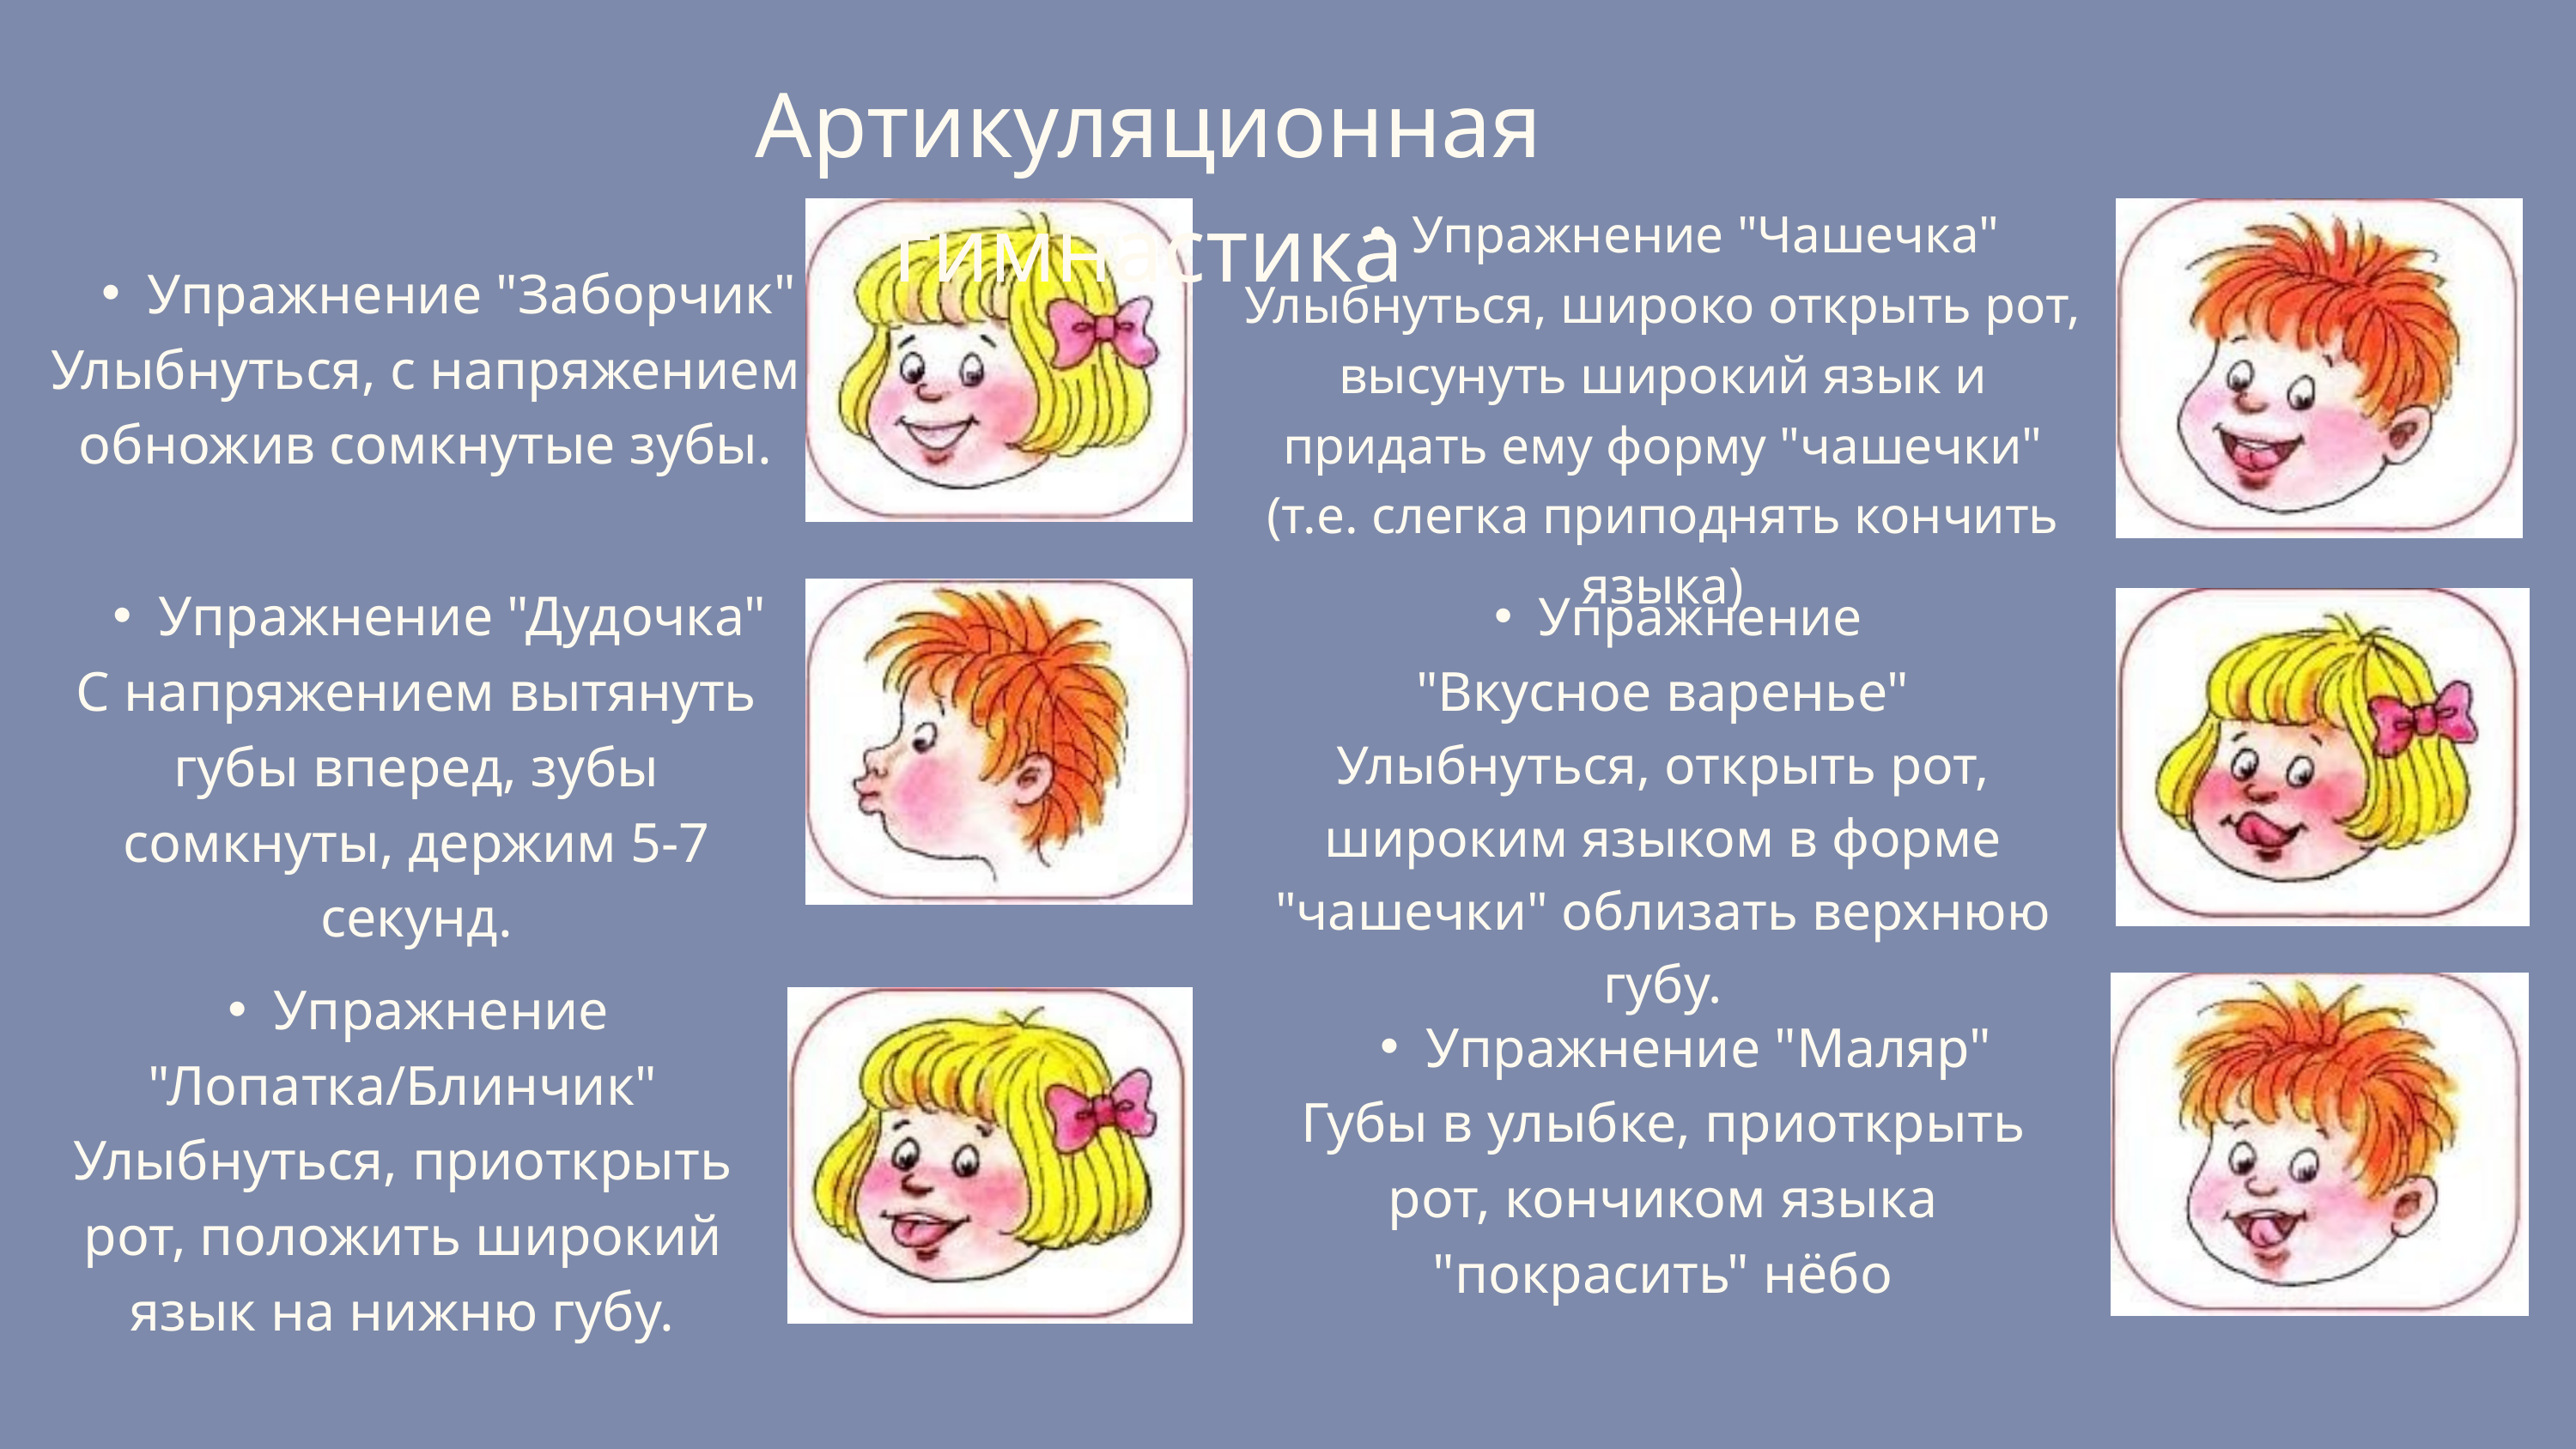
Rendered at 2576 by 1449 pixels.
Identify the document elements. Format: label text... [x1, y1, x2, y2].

text_box Артикуляционная гимнастика [513, 50, 1785, 300]
text_box Упражнение "Чашечка" Улыбнуться, широко открыть рот, высунуть широкий язык и придать ему форму "чашечки" (т.е. слегка приподнять кончить языка) [1232, 192, 2094, 573]
text_box Упражнение "Дудочка" С напряжением вытянуть губы вперед, зубы сомкнуты, держим 5-7 секунд. [46, 571, 787, 949]
picture [2116, 198, 2523, 538]
text_box Упражнение "Маляр" Губы в улыбке, приоткрыть рот, кончиком языка "покрасить" нёбо [1253, 1002, 2073, 1304]
picture [805, 579, 1193, 906]
picture [2116, 588, 2530, 927]
picture [805, 198, 1193, 523]
text_box Упражнение "Заборчик" Улыбнуться, с напряжением обножив сомкнутые зубы. [46, 249, 801, 476]
picture [787, 987, 1193, 1324]
picture [2110, 973, 2529, 1316]
text_box Упражнение "Вкусное варенье" Улыбнуться, открыть рот, широким языком в форме "чашечки" облизать верхнюю губу. [1220, 573, 2105, 1014]
text_box Упражнение "Лопатка/Блинчик" Улыбнуться, приоткрыть рот, положить широкий язык на нижню губу. [17, 965, 787, 1342]
